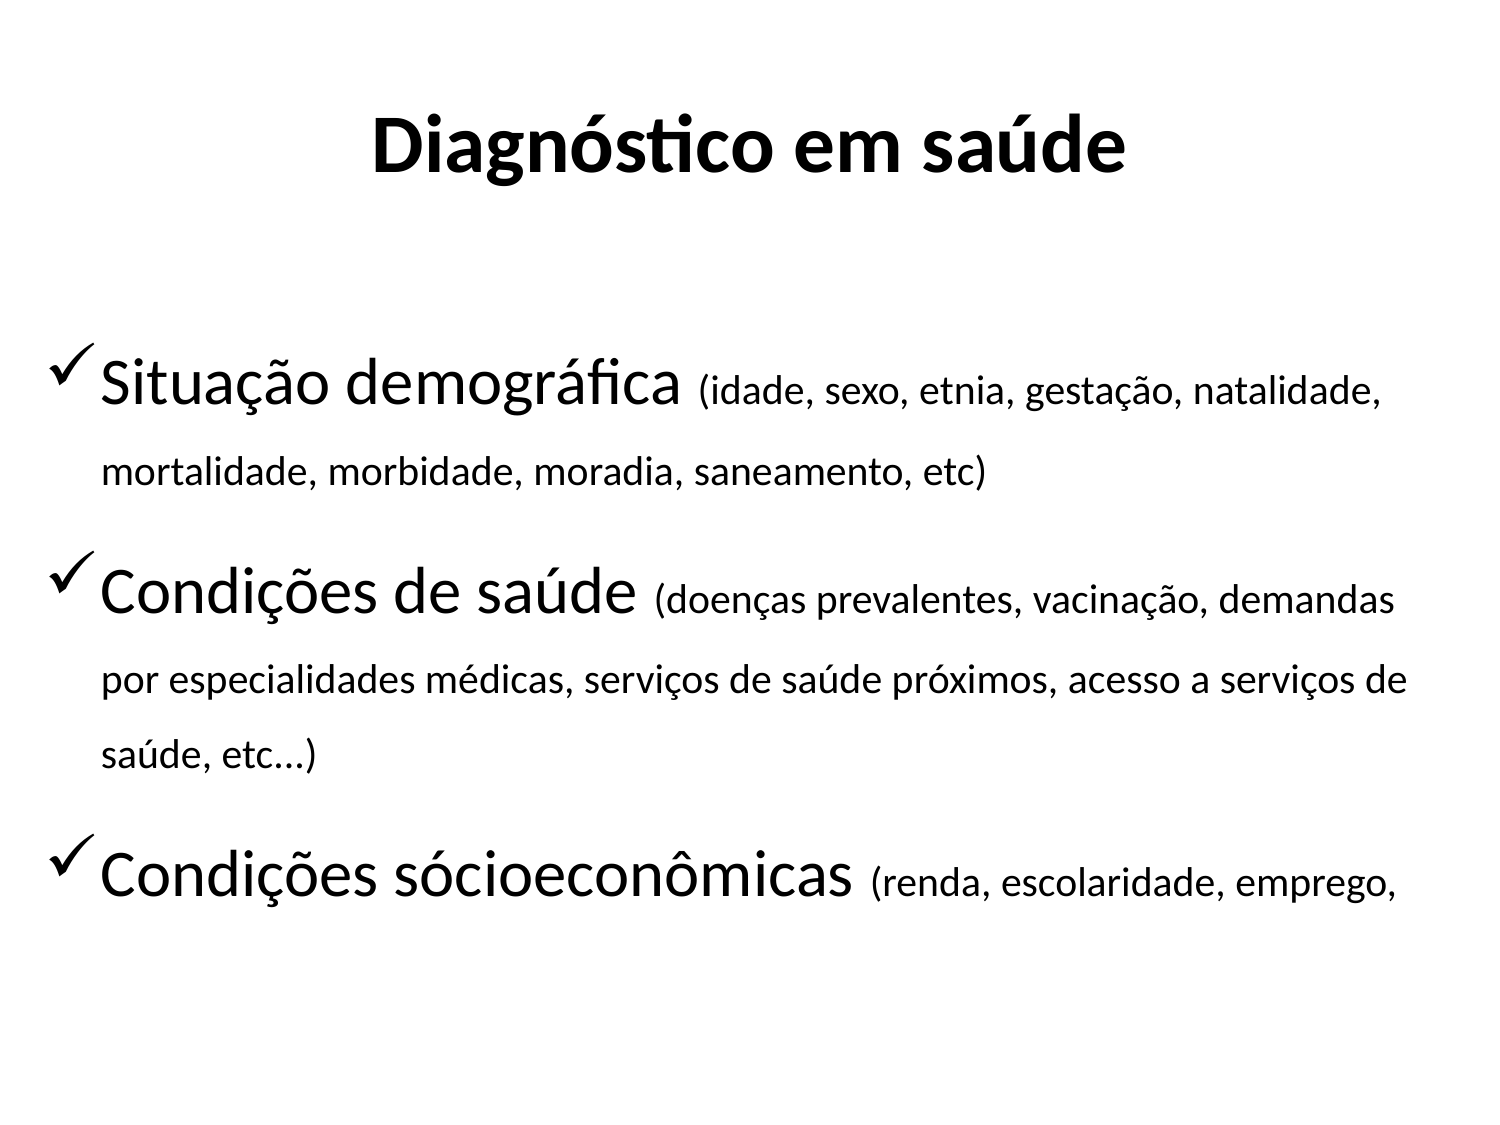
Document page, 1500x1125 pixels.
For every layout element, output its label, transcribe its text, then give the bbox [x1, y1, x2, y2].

title Diagnóstico em saúde [74, 44, 1426, 233]
list Situação demográfica (idade, sexo, etnia, gestação, natalidade, mortalidade, morbidade, moradia, saneamento, etc) Condições de saúde (doenças prevalentes, vacinação, demandas por especialidades médicas, serviços de saúde próximos, acesso a serviços de saúde, etc...) Condições sócioeconômicas (renda, escolaridade, emprego, [29, 290, 1471, 1034]
